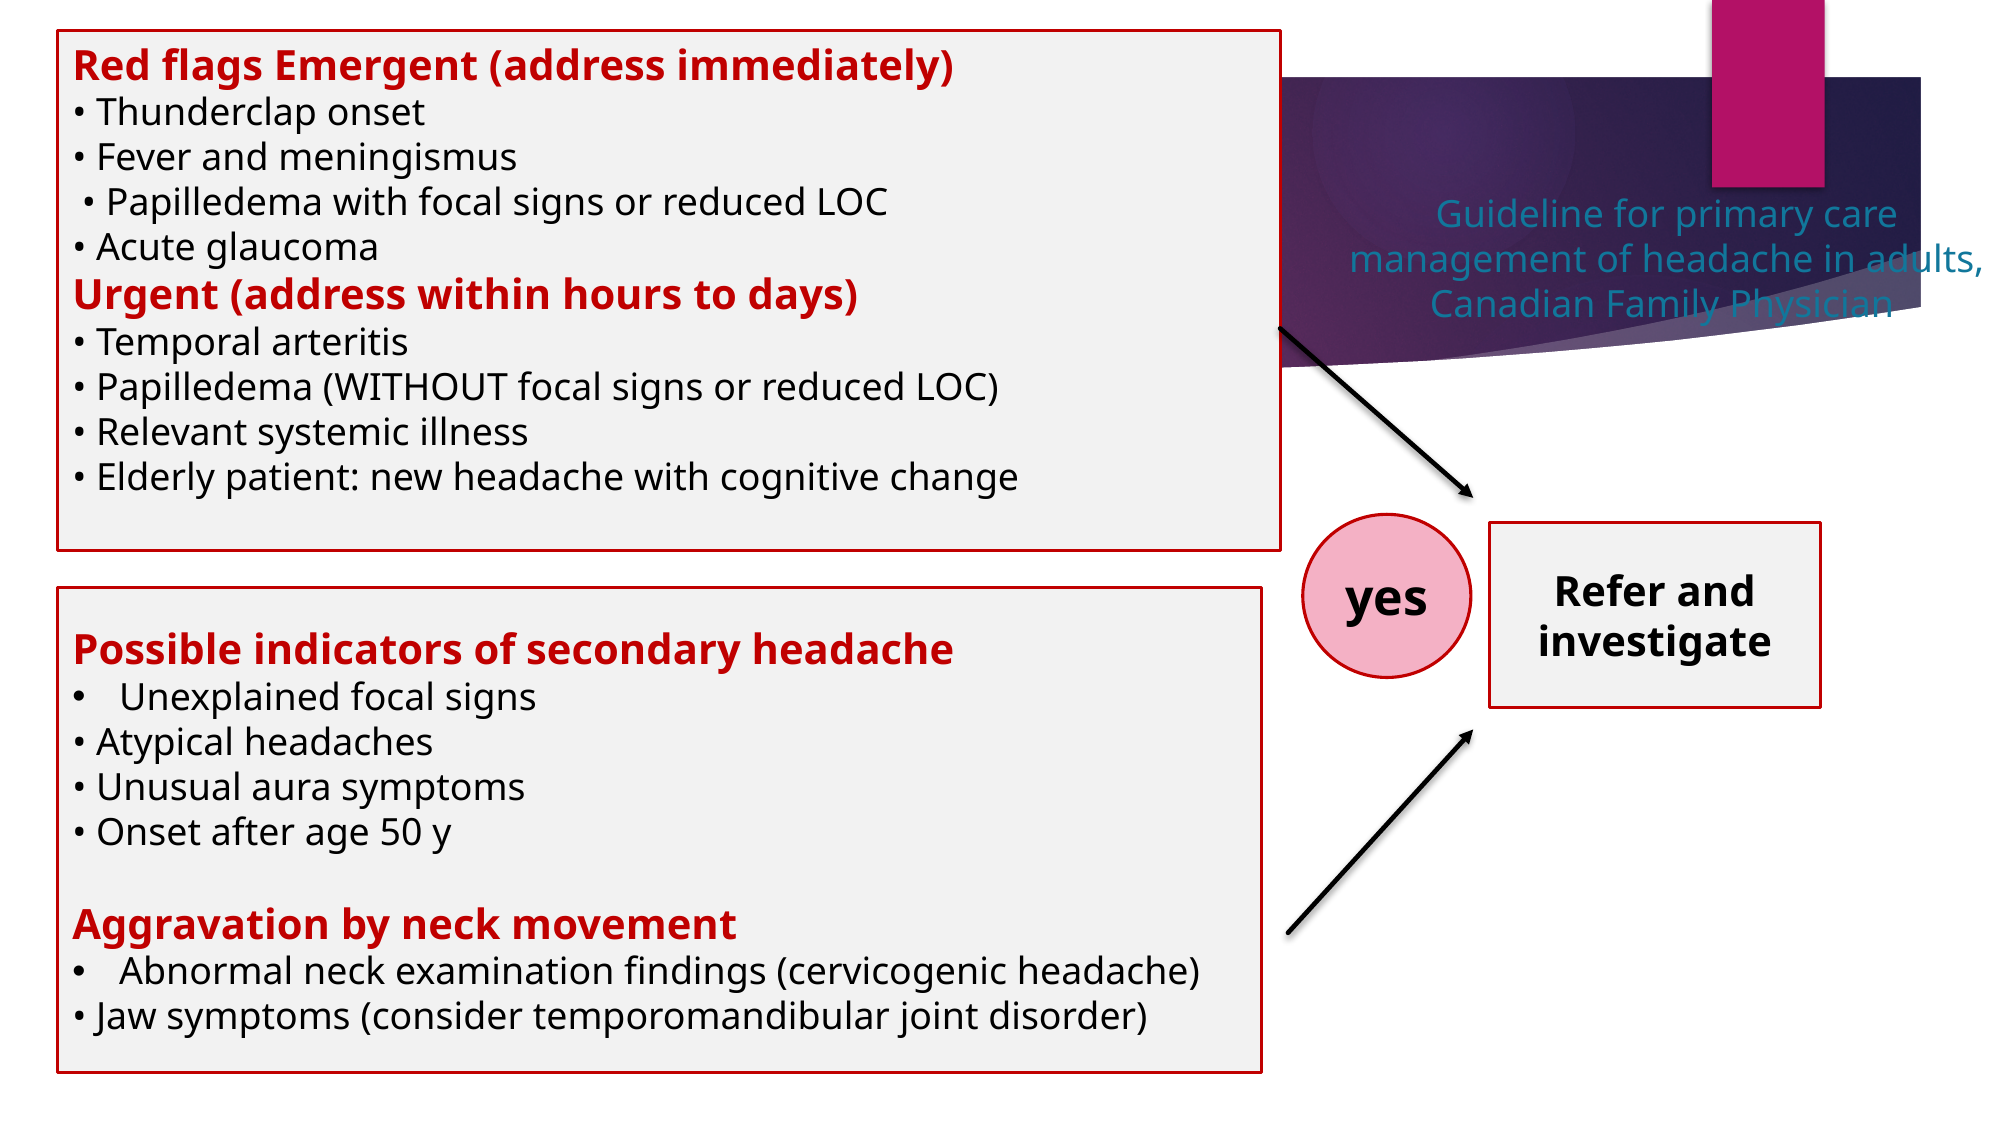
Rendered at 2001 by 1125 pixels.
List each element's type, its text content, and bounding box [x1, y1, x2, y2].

text_box yes [1301, 512, 1473, 680]
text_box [1279, 328, 1474, 499]
text_box Guideline for primary care management of headache in adults, Canadian Family Physician [1334, 182, 2000, 378]
text_box Refer and investigate [1488, 521, 1822, 709]
text_box Possible indicators of secondary headache Unexplained focal signs • Atypical headaches • Unusual aura symptoms • Onset after age 50 y Aggravation by neck movement Abnormal neck examination findings (cervicogenic headache) • Jaw symptoms (consider temporomandibular joint disorder) [56, 586, 1263, 1074]
text_box Red flags Emergent (address immediately) • Thunderclap onset • Fever and meningismus • Papilledema with focal signs or reduced LOC • Acute glaucoma Urgent (address within hours to days) • Temporal arteritis • Papilledema (WITHOUT focal signs or reduced LOC) • Relevant systemic illness • Elderly patient: new headache with cognitive change [56, 29, 1282, 552]
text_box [1287, 729, 1474, 934]
